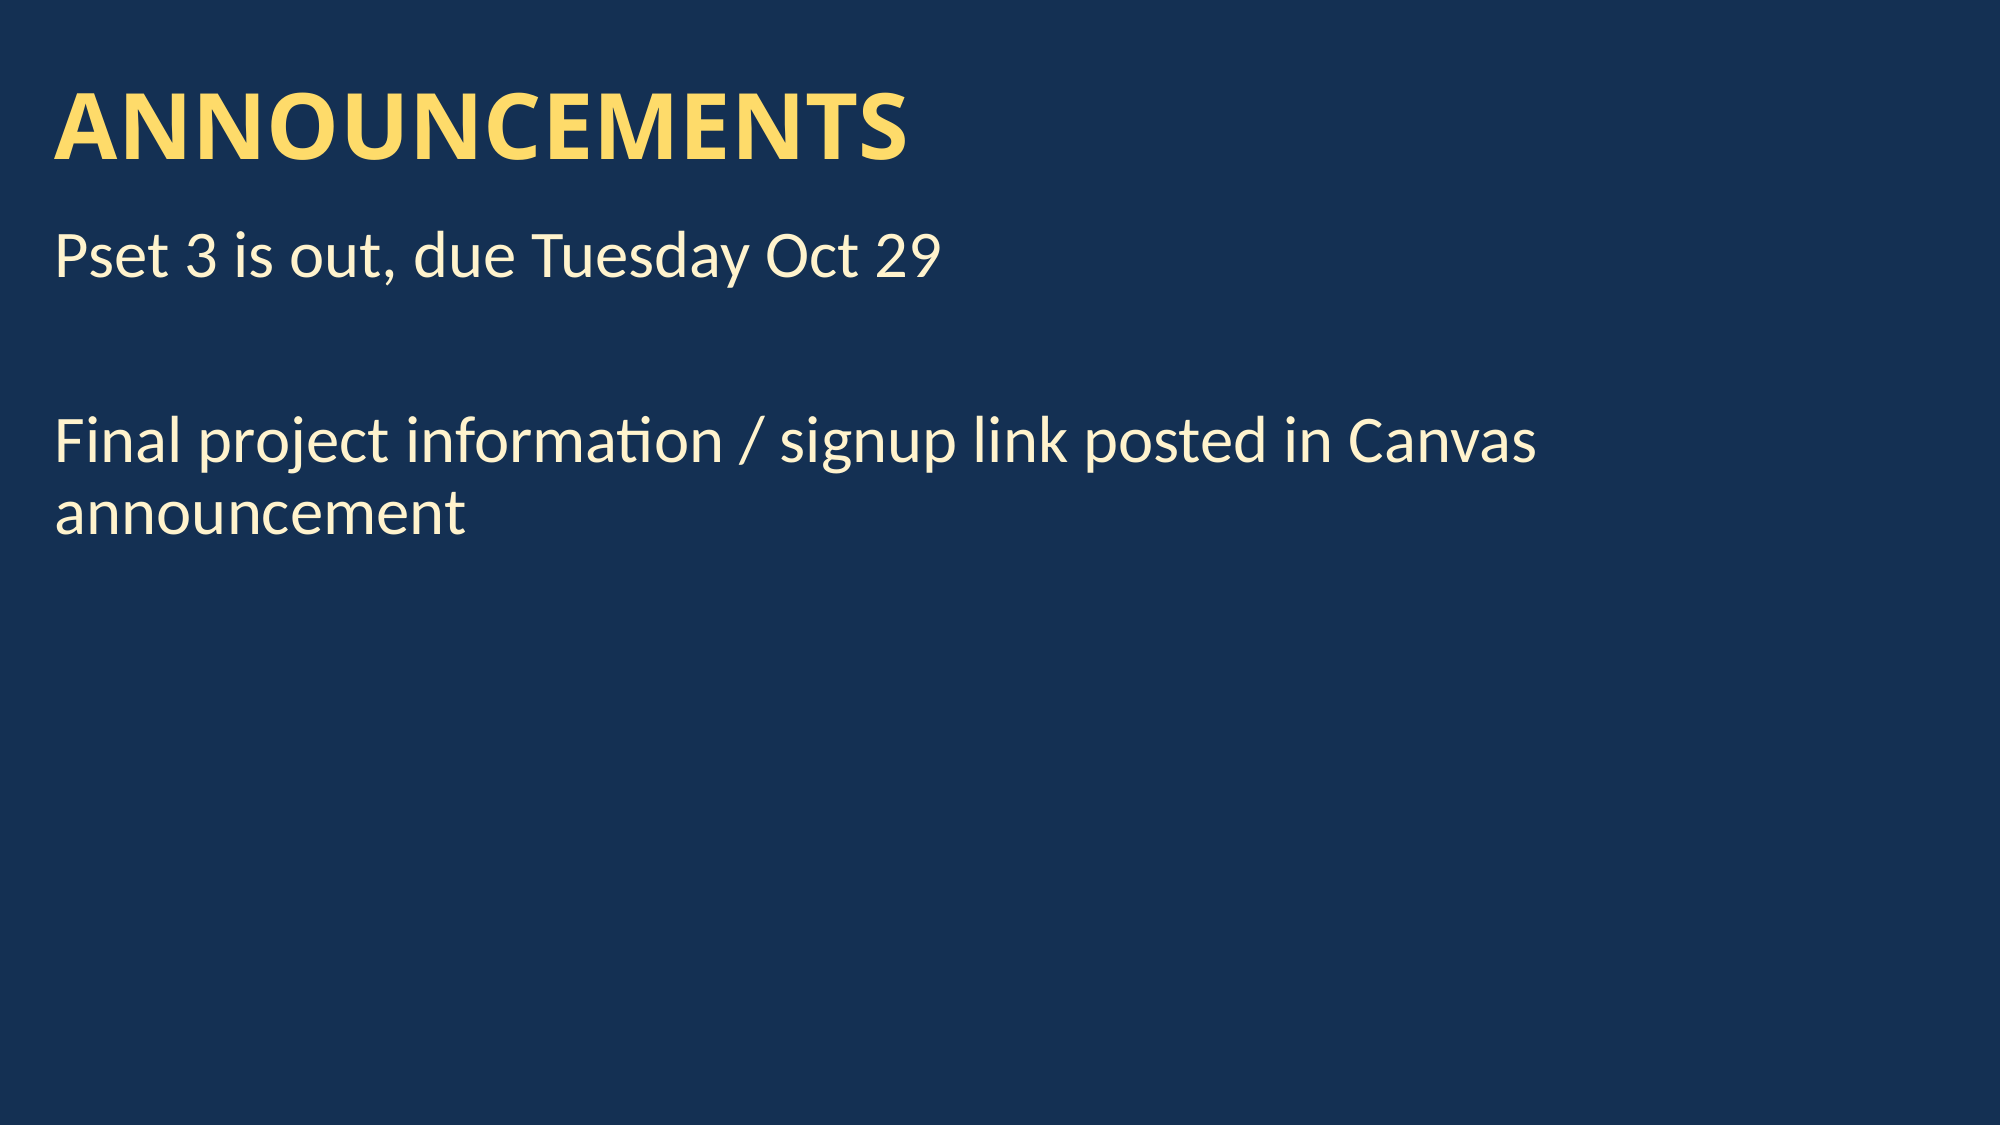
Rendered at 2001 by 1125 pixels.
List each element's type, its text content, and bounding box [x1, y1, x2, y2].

title ANNOUNCEMENTS [39, 46, 1960, 212]
list Pset 3 is out, due Tuesday Oct 29 Final project information / signup link posted in Canvas announcement [39, 212, 1960, 1079]
